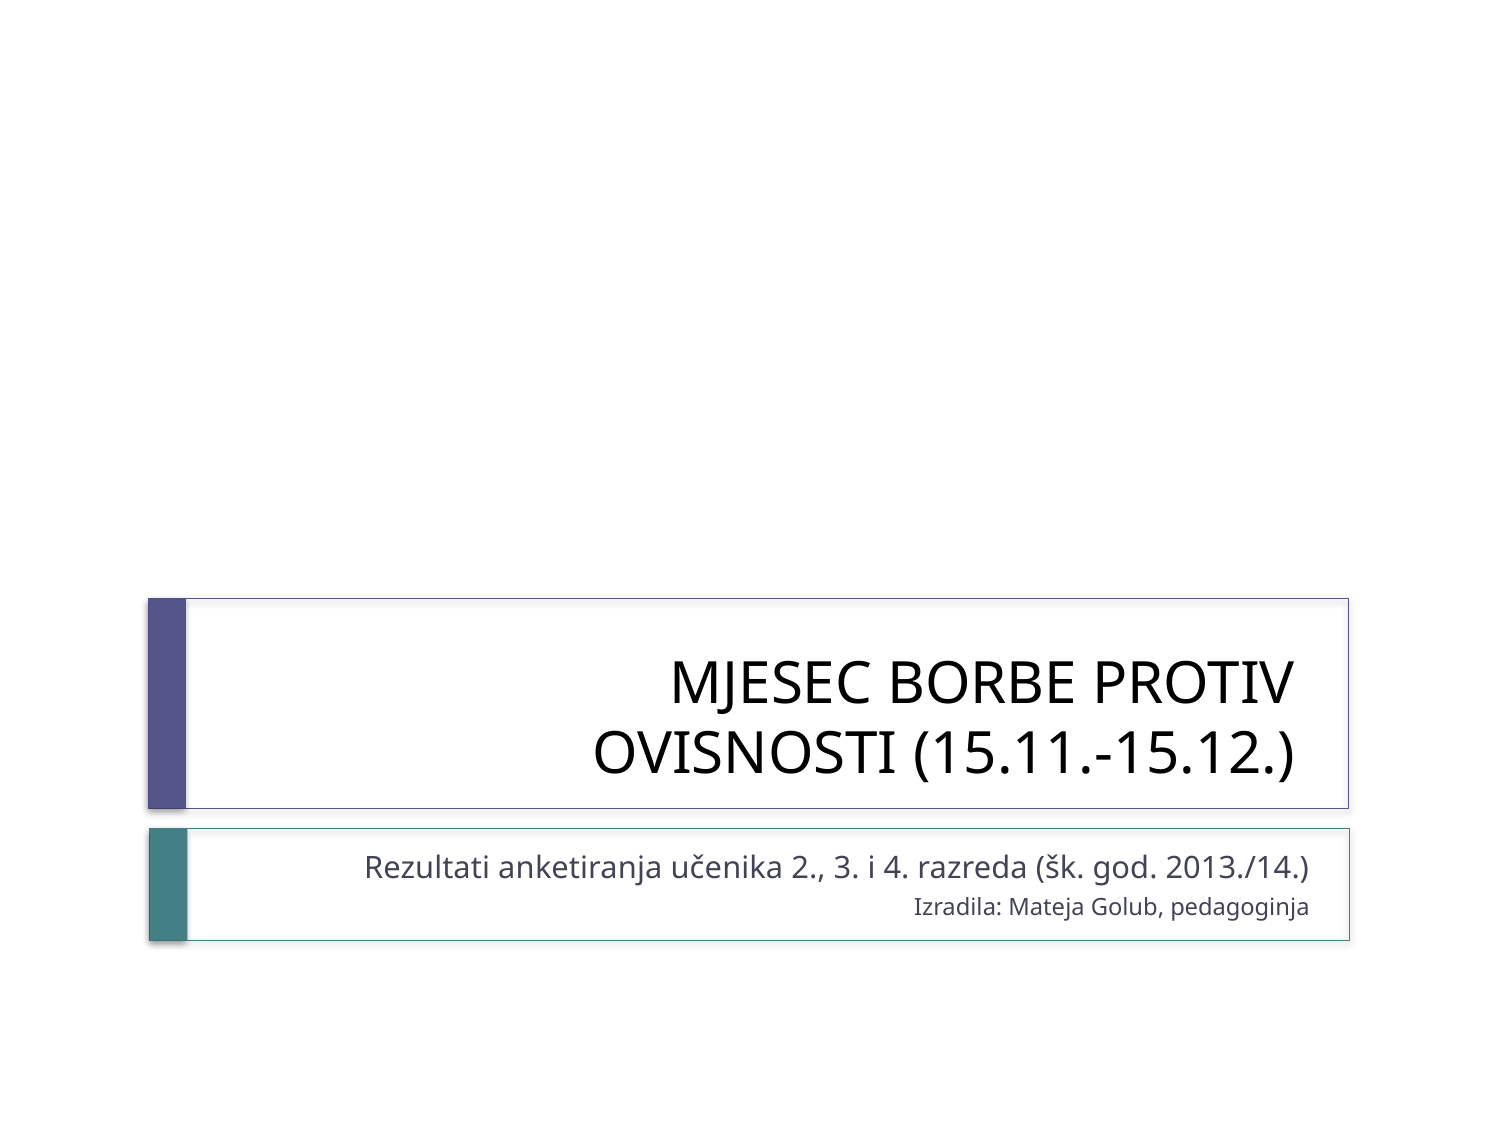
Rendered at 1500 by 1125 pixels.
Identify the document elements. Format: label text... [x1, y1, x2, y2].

title MJESEC BORBE PROTIV OVISNOSTI (15.11.-15.12.) [200, 637, 1325, 800]
subtitle Rezultati anketiranja učenika 2., 3. i 4. razreda (šk. god. 2013./14.) Izradila: Mateja Golub, pedagoginja [200, 840, 1325, 929]
